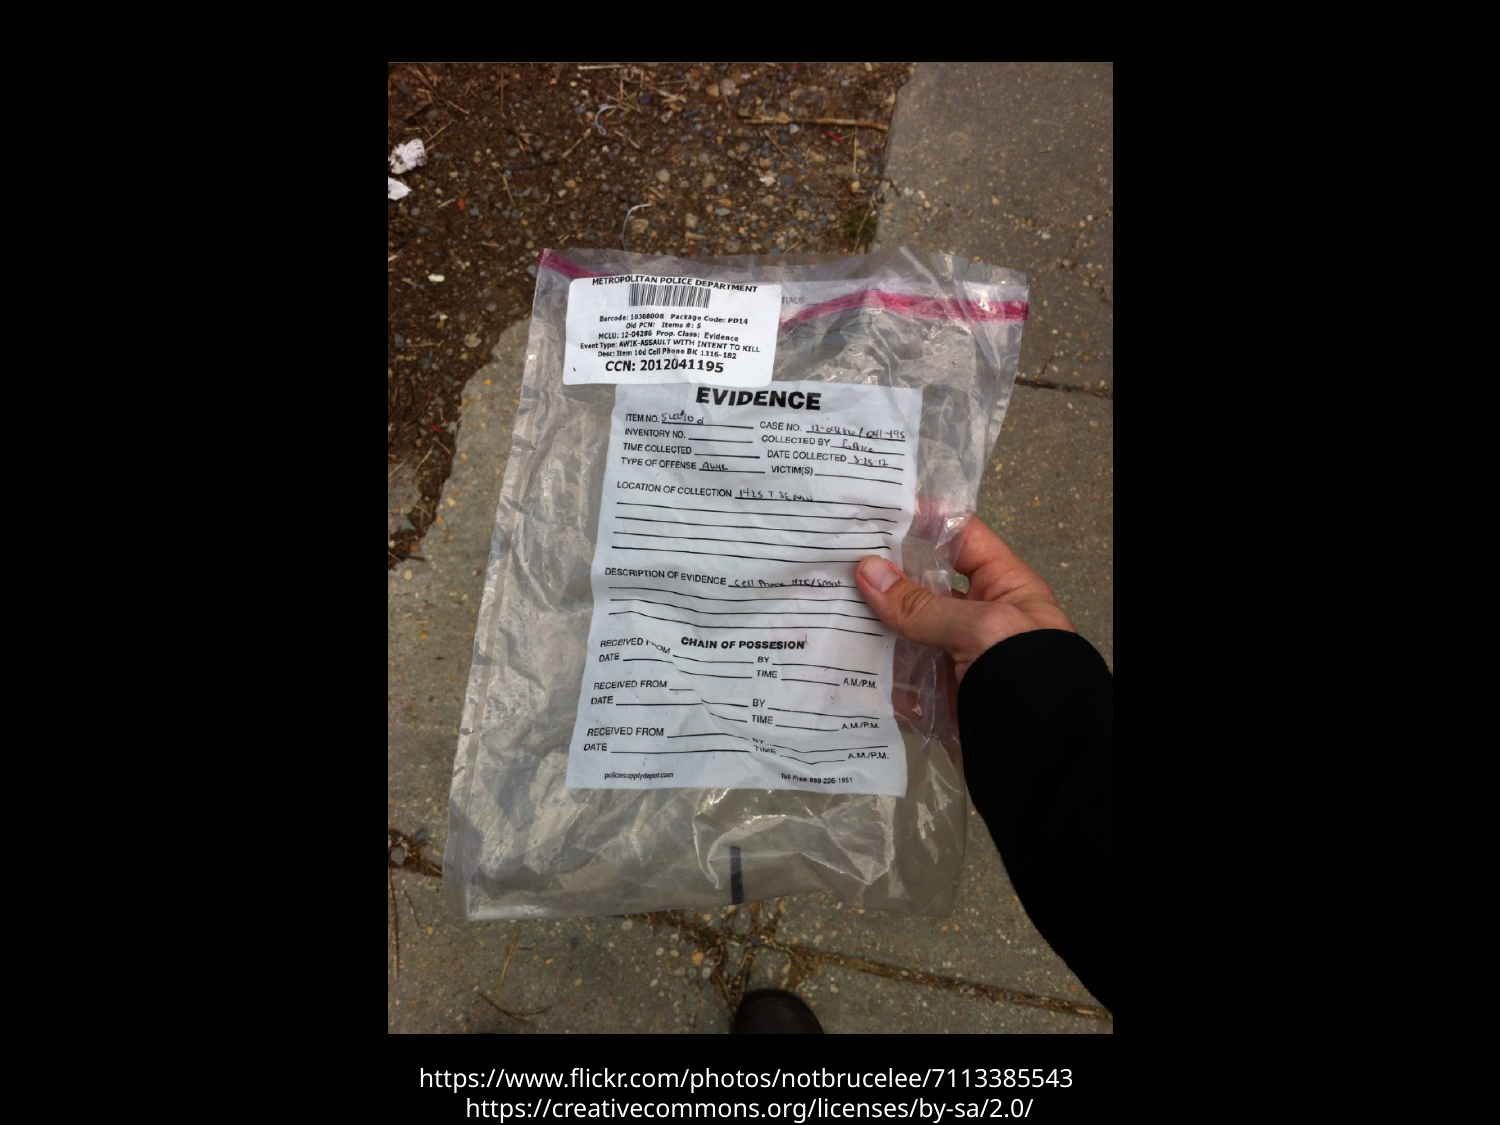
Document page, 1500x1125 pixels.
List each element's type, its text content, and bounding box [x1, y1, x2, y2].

picture [388, 911, 1113, 1034]
footer https://www.flickr.com/photos/notbrucelee/7113385543 https://creativecommons.org/licenses/by-sa/2.0/ [268, 1059, 1232, 1125]
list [264, 185, 1236, 911]
picture [388, 63, 1113, 185]
